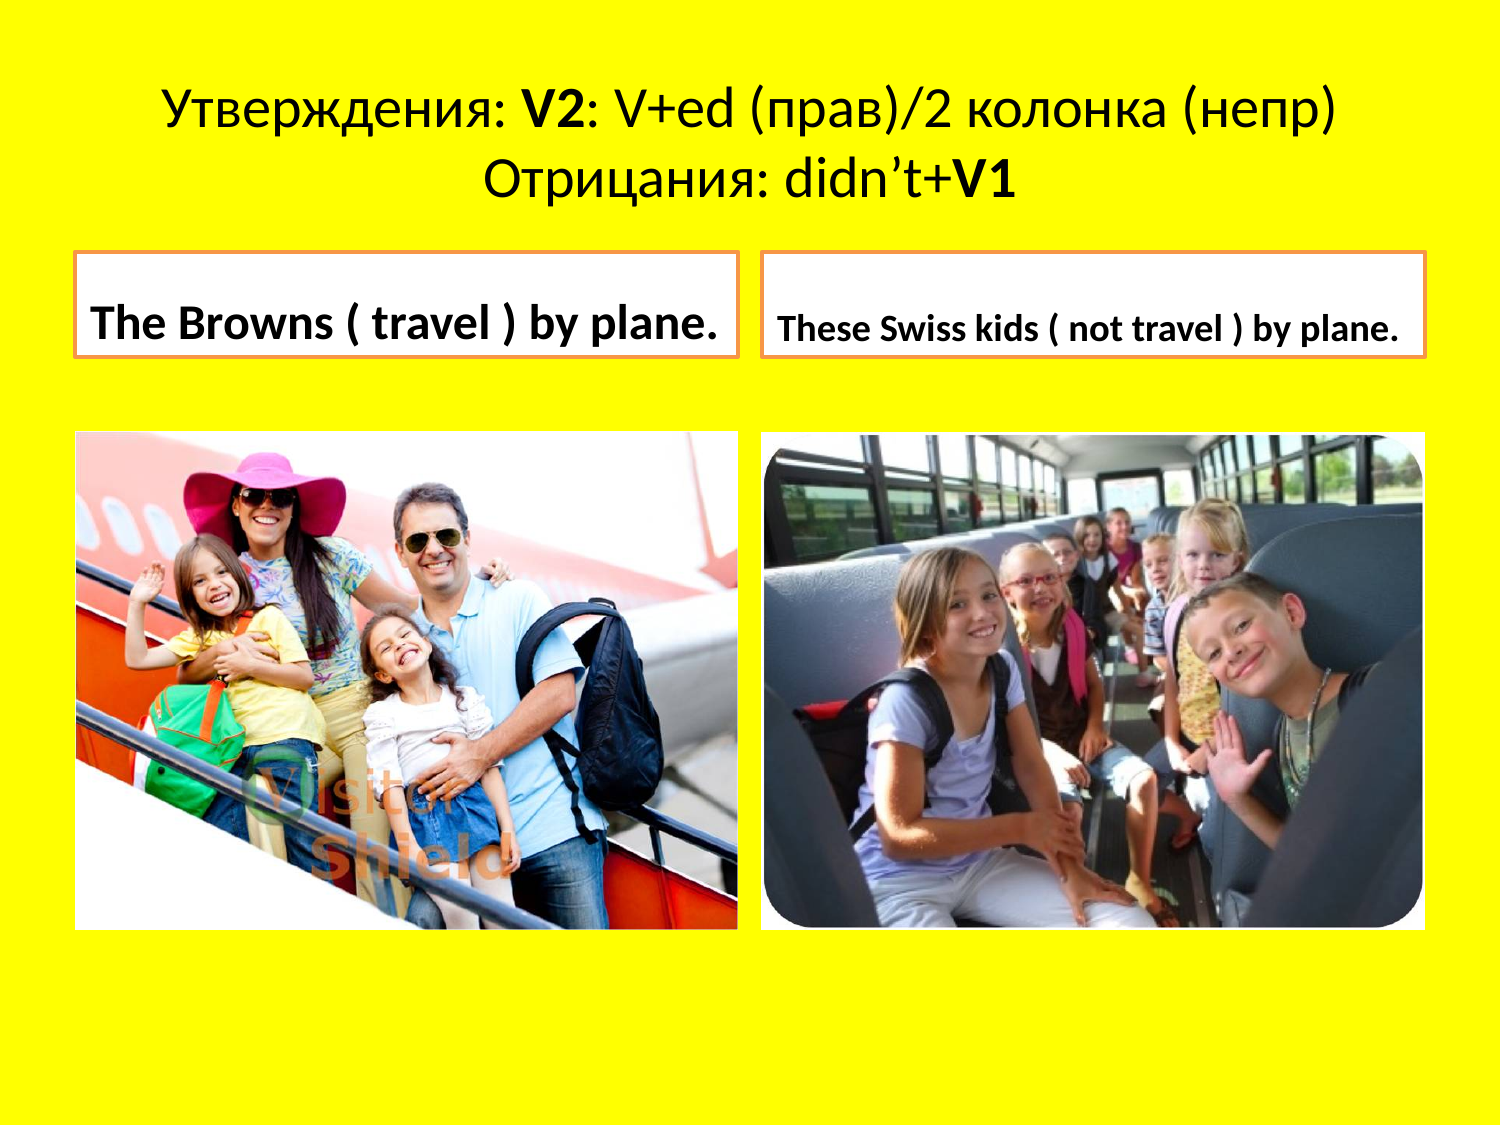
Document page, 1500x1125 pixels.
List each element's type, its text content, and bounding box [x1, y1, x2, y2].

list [74, 431, 738, 930]
list These Swiss kids ( not travel ) by plane. [760, 250, 1427, 359]
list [761, 432, 1426, 930]
title Утверждения: V2: V+ed (прав)/2 колонка (непр) Отрицания: didn’t+V1 [75, 45, 1425, 233]
list The Browns ( travel ) by plane. [73, 250, 740, 359]
